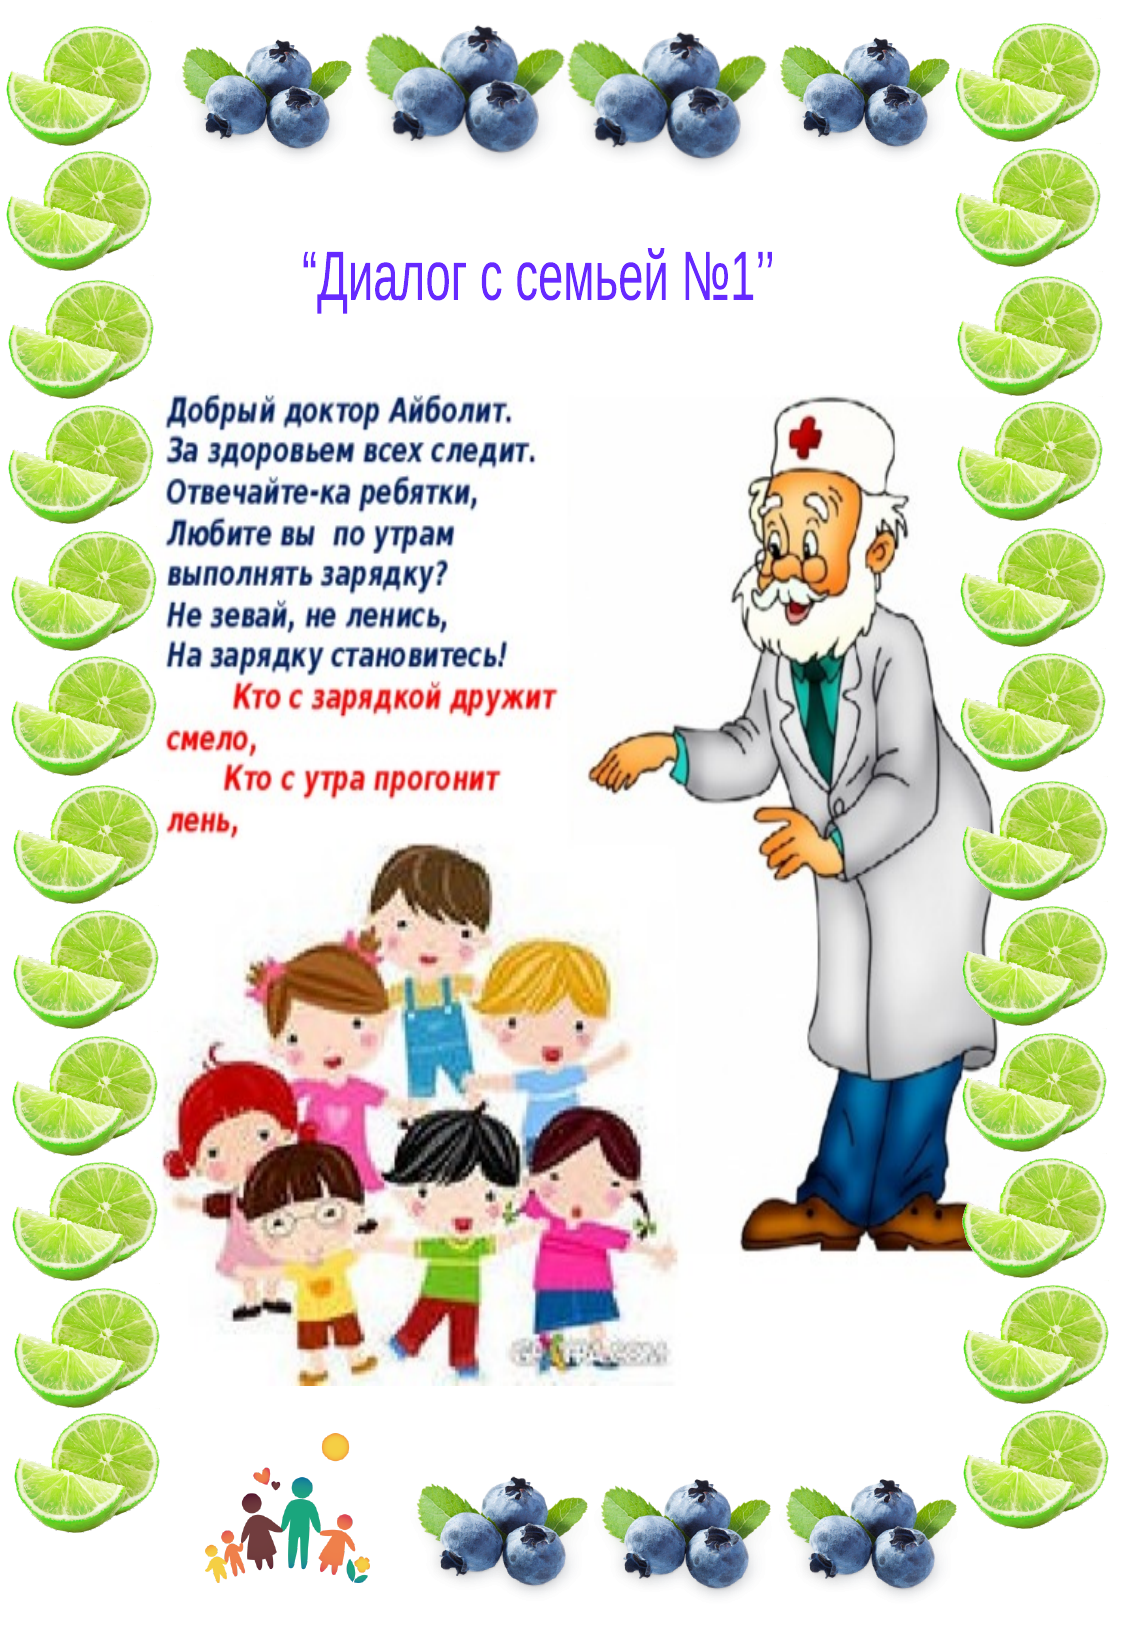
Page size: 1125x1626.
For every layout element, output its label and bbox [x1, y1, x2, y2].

text_box [174, 0, 956, 205]
text_box [6, 21, 160, 1533]
picture [205, 1433, 370, 1583]
text_box [955, 18, 1109, 1530]
picture [160, 362, 955, 1386]
text_box [409, 1441, 963, 1625]
